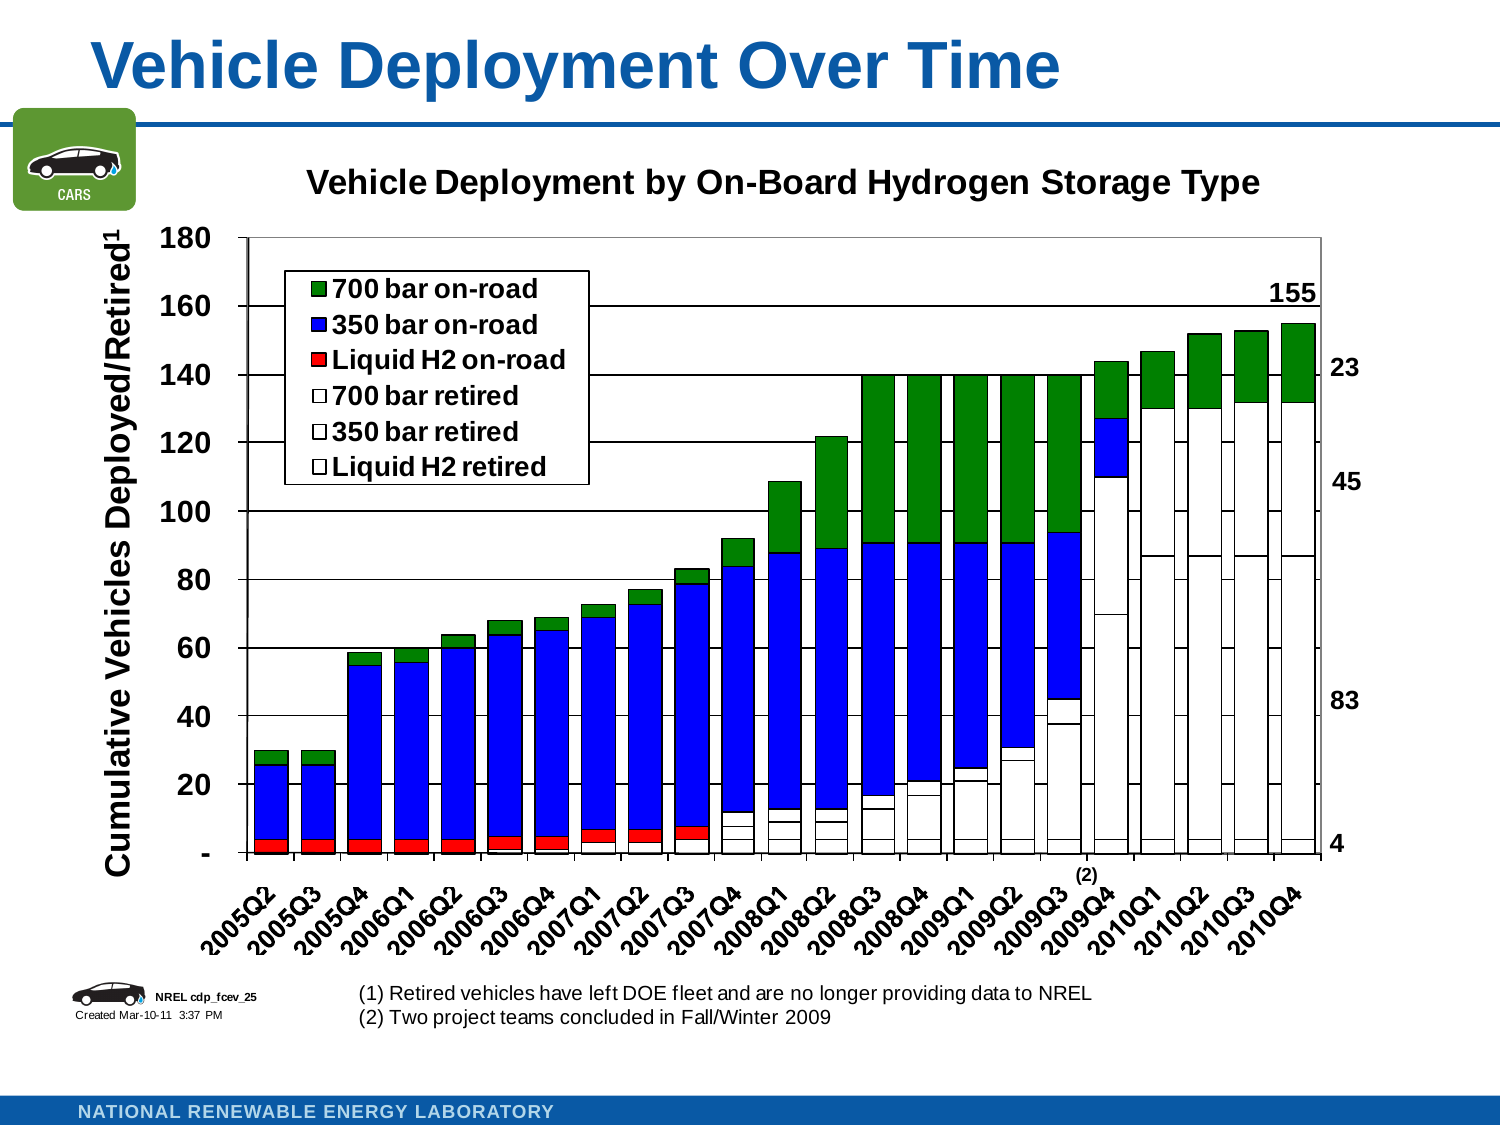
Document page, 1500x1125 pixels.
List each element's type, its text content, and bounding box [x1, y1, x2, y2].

title Vehicle Deployment Over Time [75, 14, 1488, 111]
picture [0, 99, 1383, 1038]
